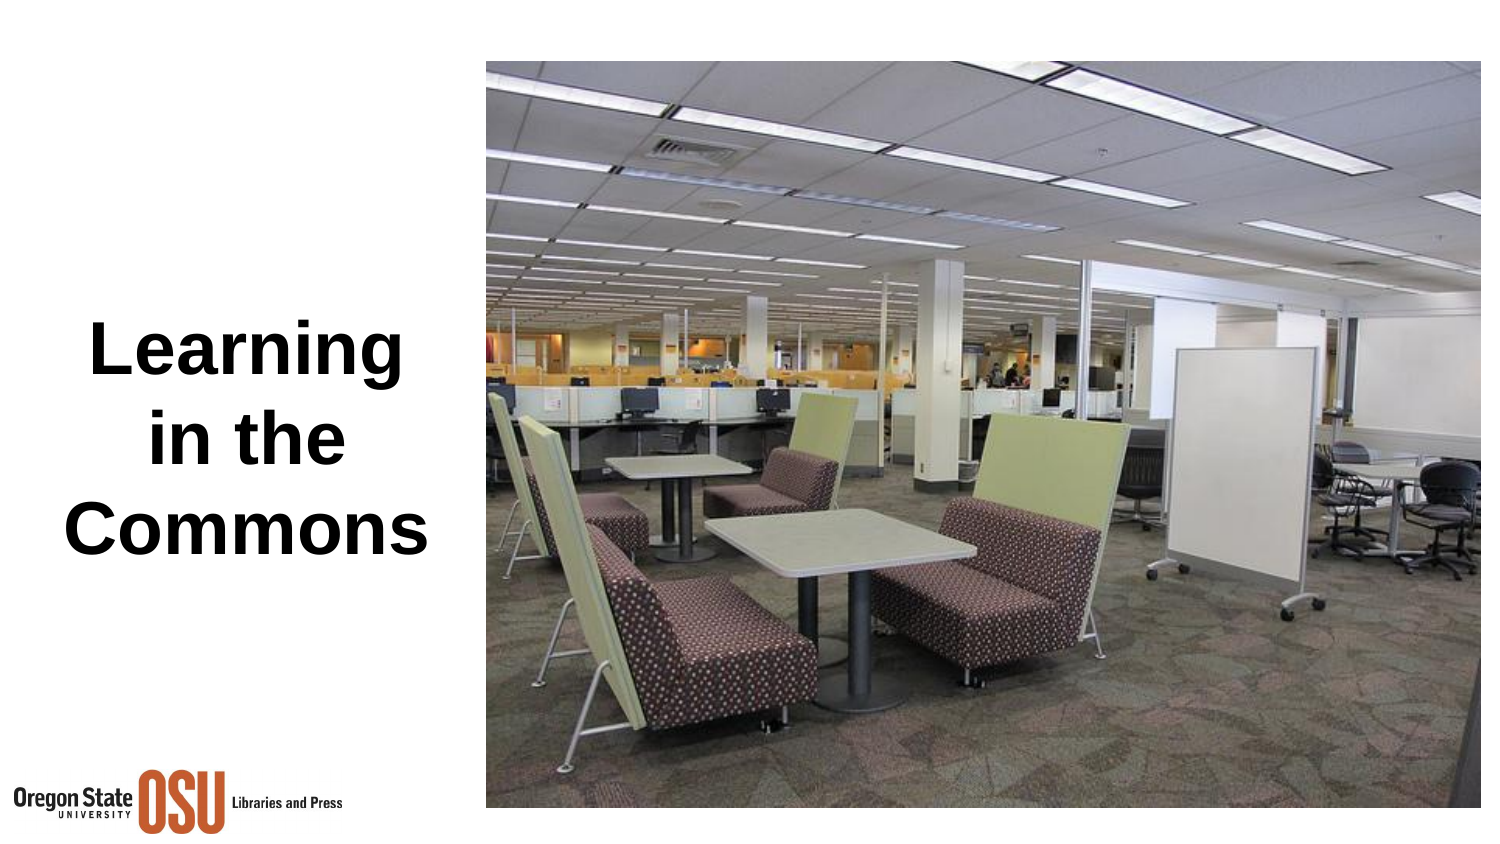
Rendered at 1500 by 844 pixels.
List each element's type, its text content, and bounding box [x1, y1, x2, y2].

picture [13, 768, 342, 834]
picture [486, 60, 1481, 808]
title Learning in the Commons [14, 61, 481, 808]
